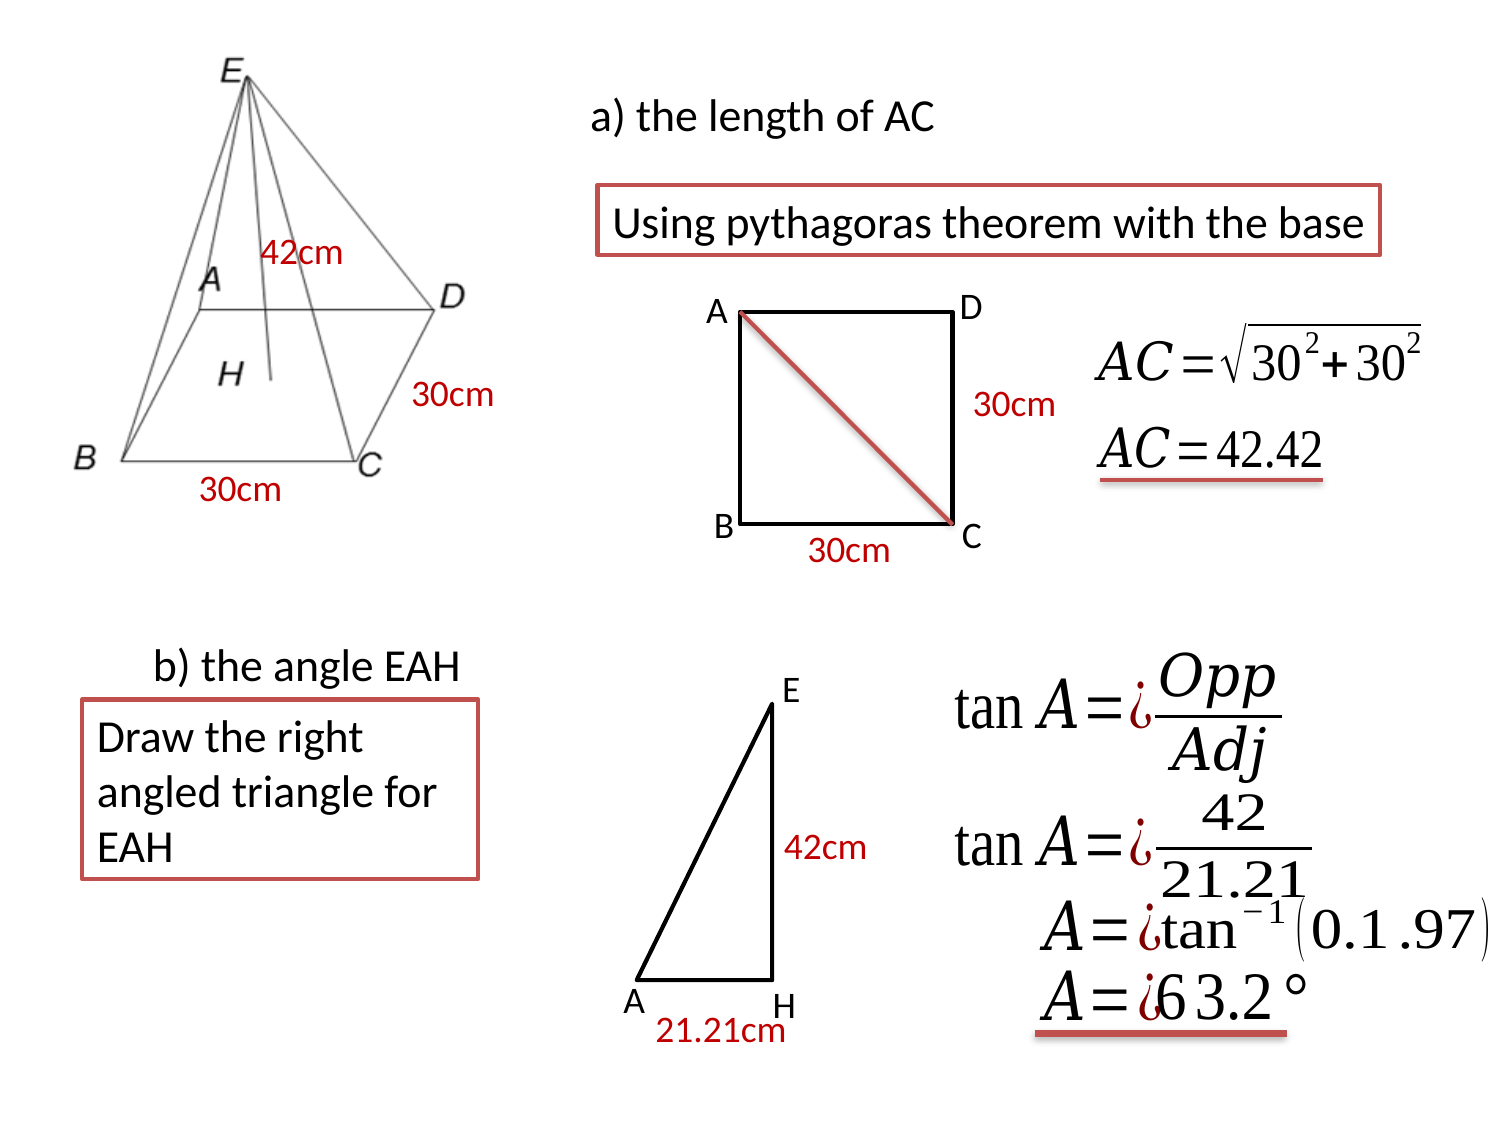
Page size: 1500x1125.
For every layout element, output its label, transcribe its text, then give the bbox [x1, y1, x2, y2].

text_box C [947, 503, 997, 564]
text_box Draw the right angled triangle for EAH [80, 697, 480, 881]
text_box [640, 709, 775, 983]
text_box H [757, 973, 811, 997]
text_box D [944, 274, 998, 335]
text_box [739, 311, 953, 525]
text_box E [767, 657, 816, 718]
picture [52, 42, 541, 526]
text_box A [691, 278, 743, 339]
text_box 21.21cm [640, 997, 811, 1058]
text_box 42cm [769, 814, 892, 875]
text_box b) the angle EAH [138, 628, 476, 697]
text_box A [608, 968, 660, 1028]
text_box a) the length of AC [575, 78, 950, 148]
text_box Using pythagoras theorem with the base [595, 183, 1382, 257]
text_box B [699, 493, 750, 554]
text_box 30cm [792, 533, 915, 578]
text_box 30cm [958, 371, 1080, 432]
